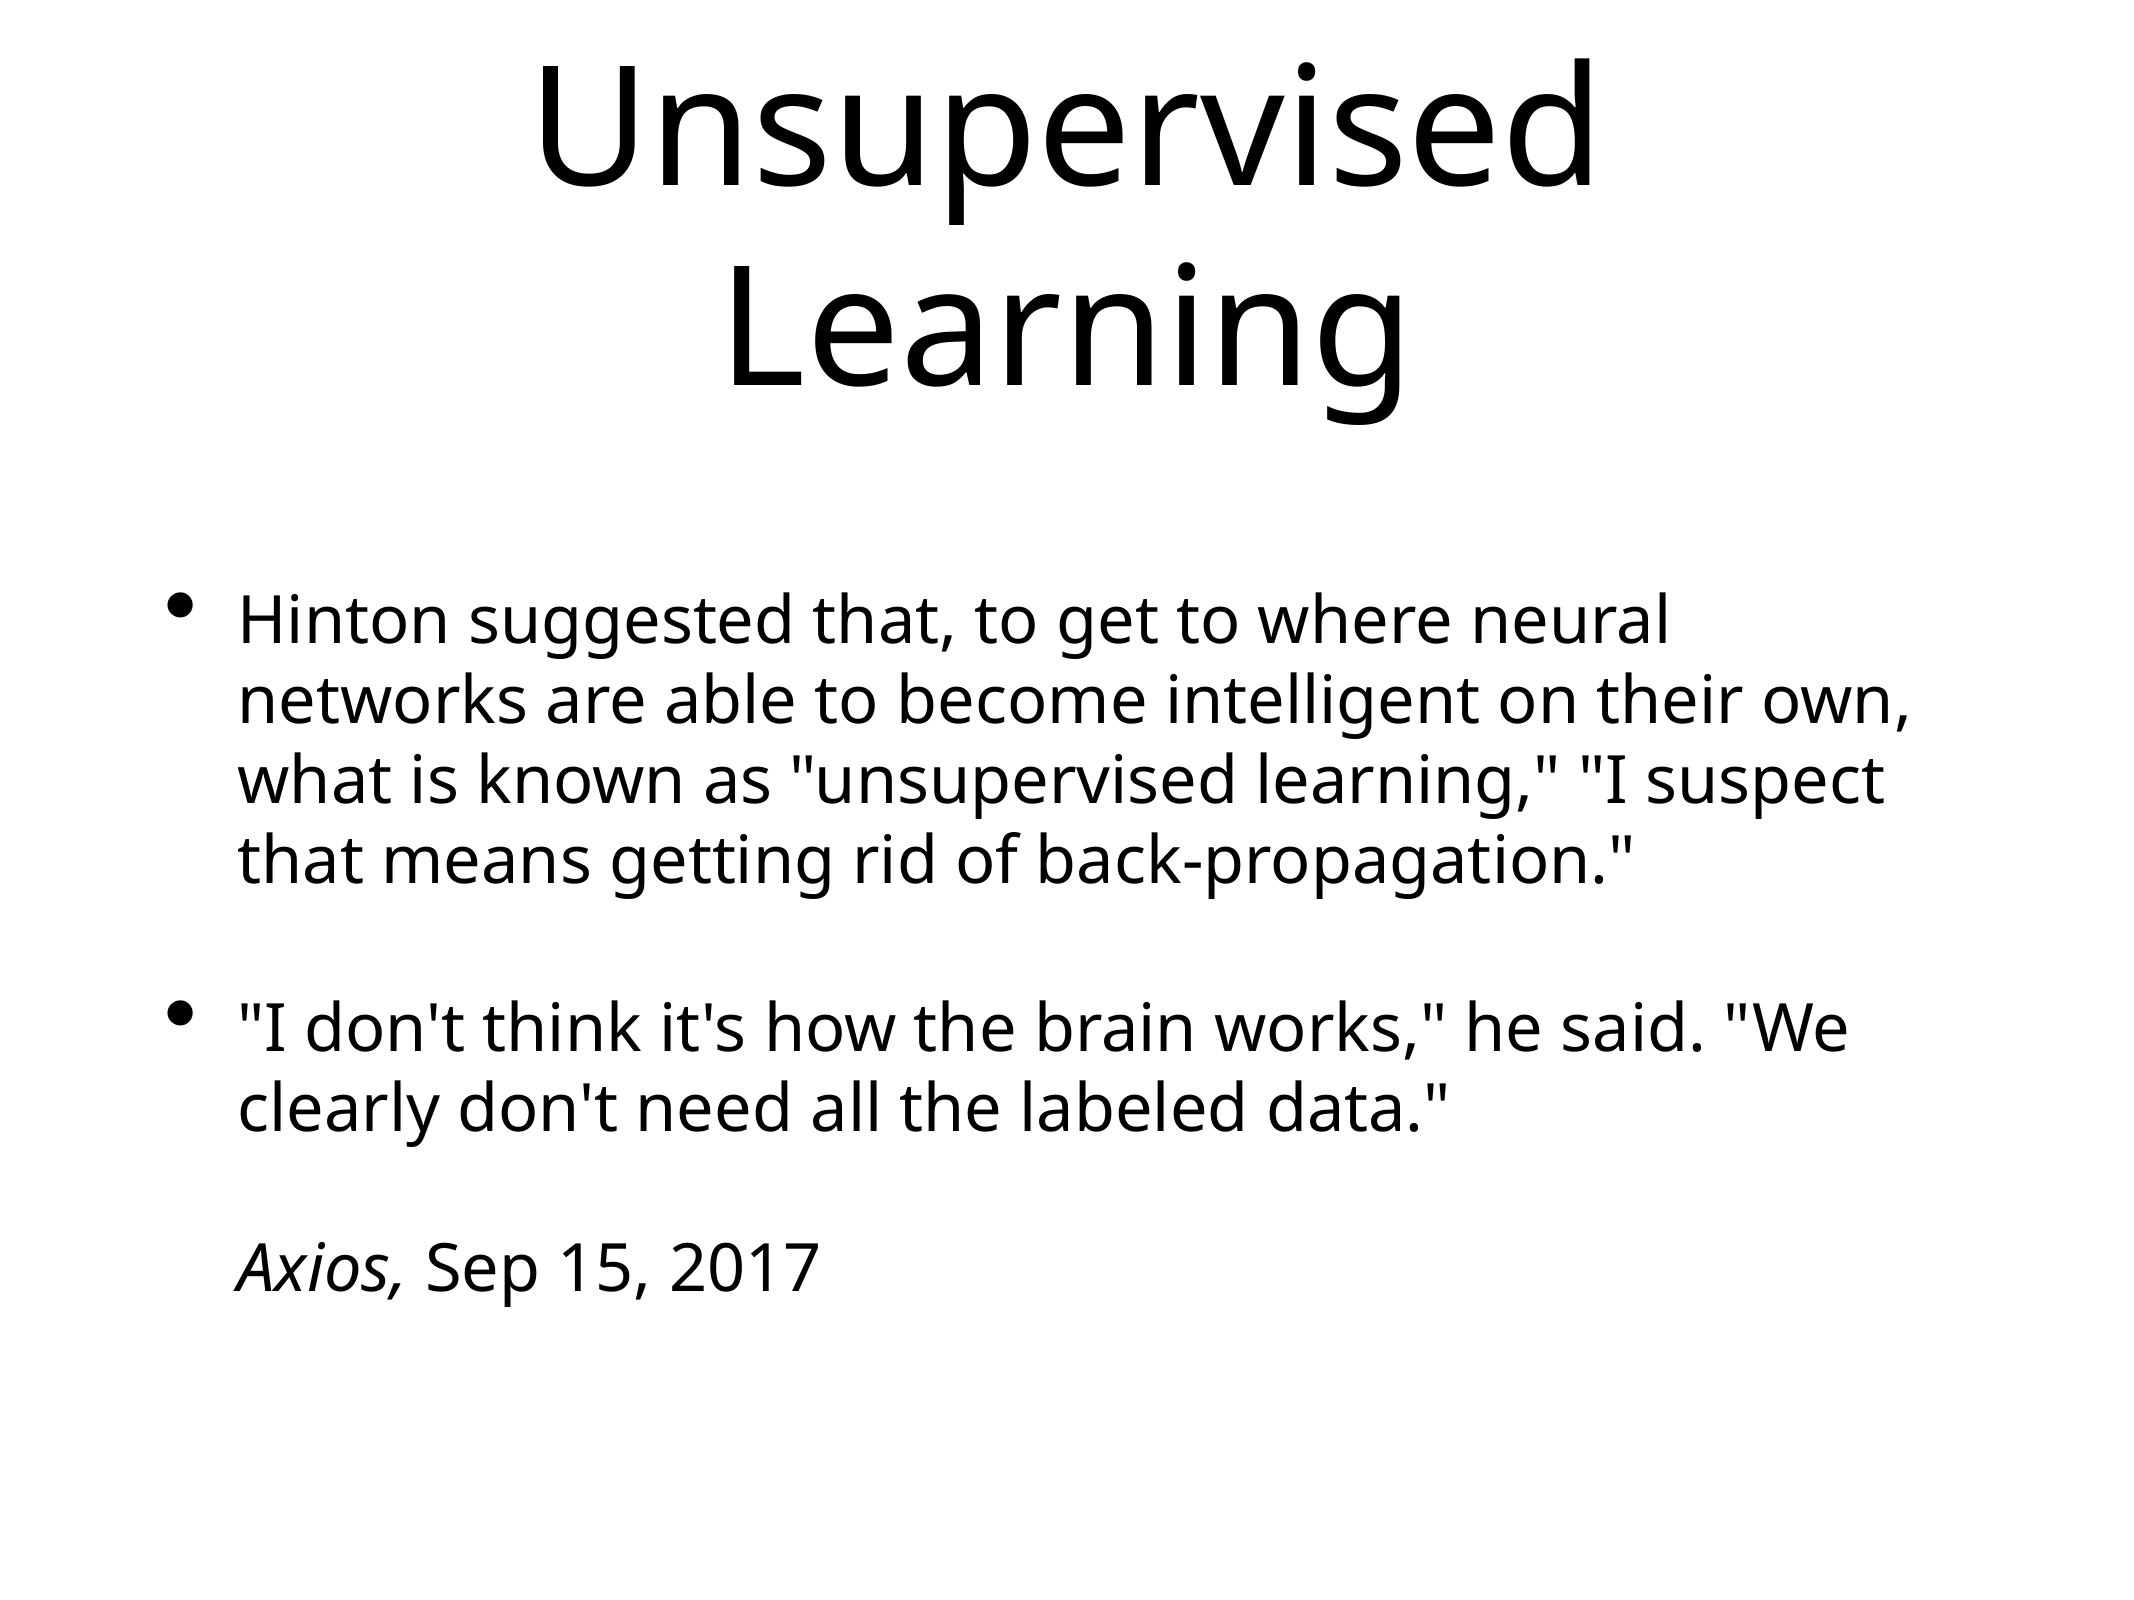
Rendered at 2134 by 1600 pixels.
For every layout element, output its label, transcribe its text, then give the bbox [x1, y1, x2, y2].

title Unsupervised Learning [155, 41, 1978, 397]
list Hinton suggested that, to get to where neural networks are able to become intelligent on their own, what is known as "unsupervised learning," "I suspect that means getting rid of back-propagation." "I don't think it's how the brain works," he said. "We clearly don't need all the labeled data." Axios, Sep 15, 2017 [155, 424, 1978, 1457]
